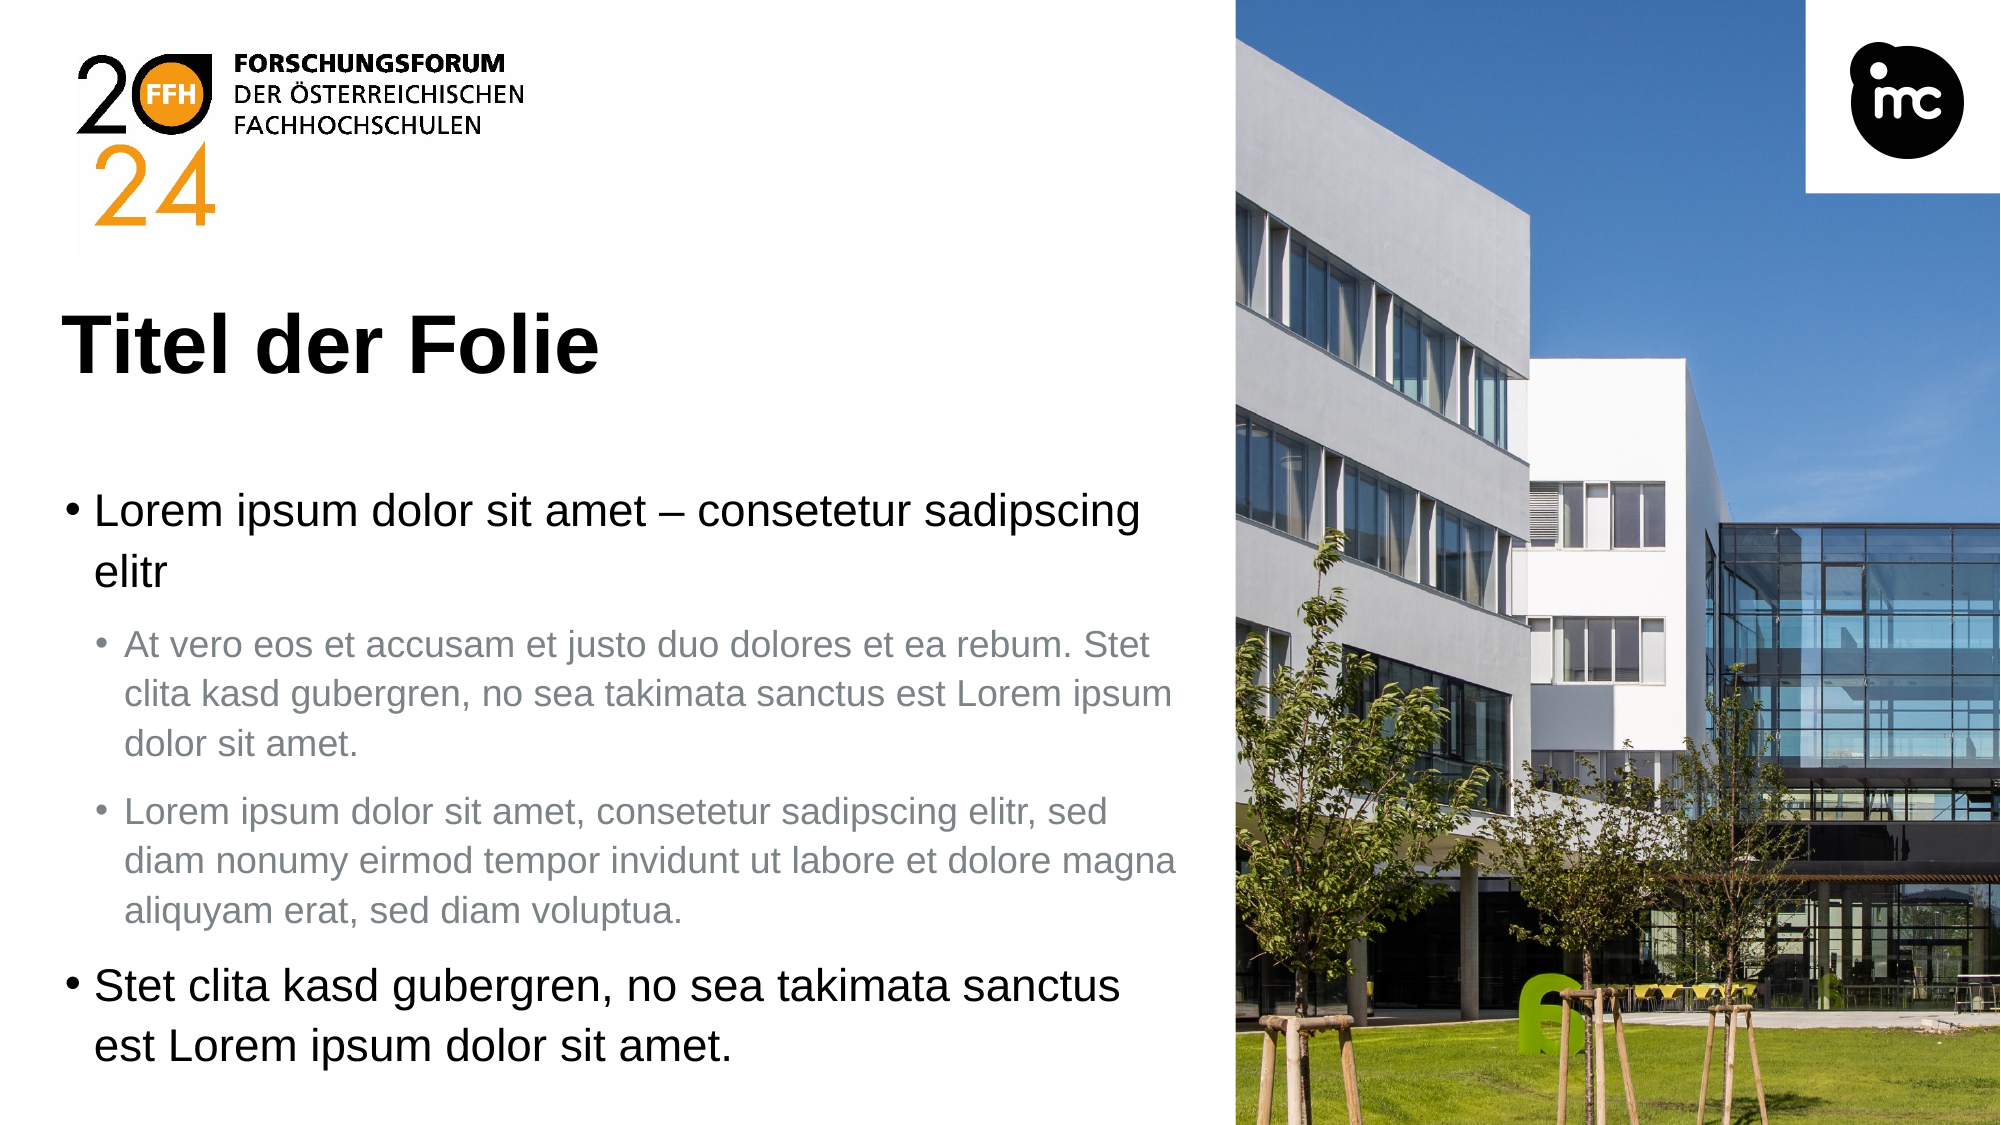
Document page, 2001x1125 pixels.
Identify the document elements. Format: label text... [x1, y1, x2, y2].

picture [76, 54, 523, 231]
list Lorem ipsum dolor sit amet – consetetur sadipscing elitr At vero eos et accusam et justo duo dolores et ea rebum. Stet clita kasd gubergren, no sea takimata sanctus est Lorem ipsum dolor sit amet. Lorem ipsum dolor sit amet, consetetur sadipscing elitr, sed diam nonumy eirmod tempor invidunt ut labore et dolore magna aliquyam erat, sed diam voluptua. Stet clita kasd gubergren, no sea takimata sanctus est Lorem ipsum dolor sit amet. [49, 468, 1197, 996]
picture [1235, 0, 2001, 1125]
title Titel der Folie [46, 231, 1194, 450]
